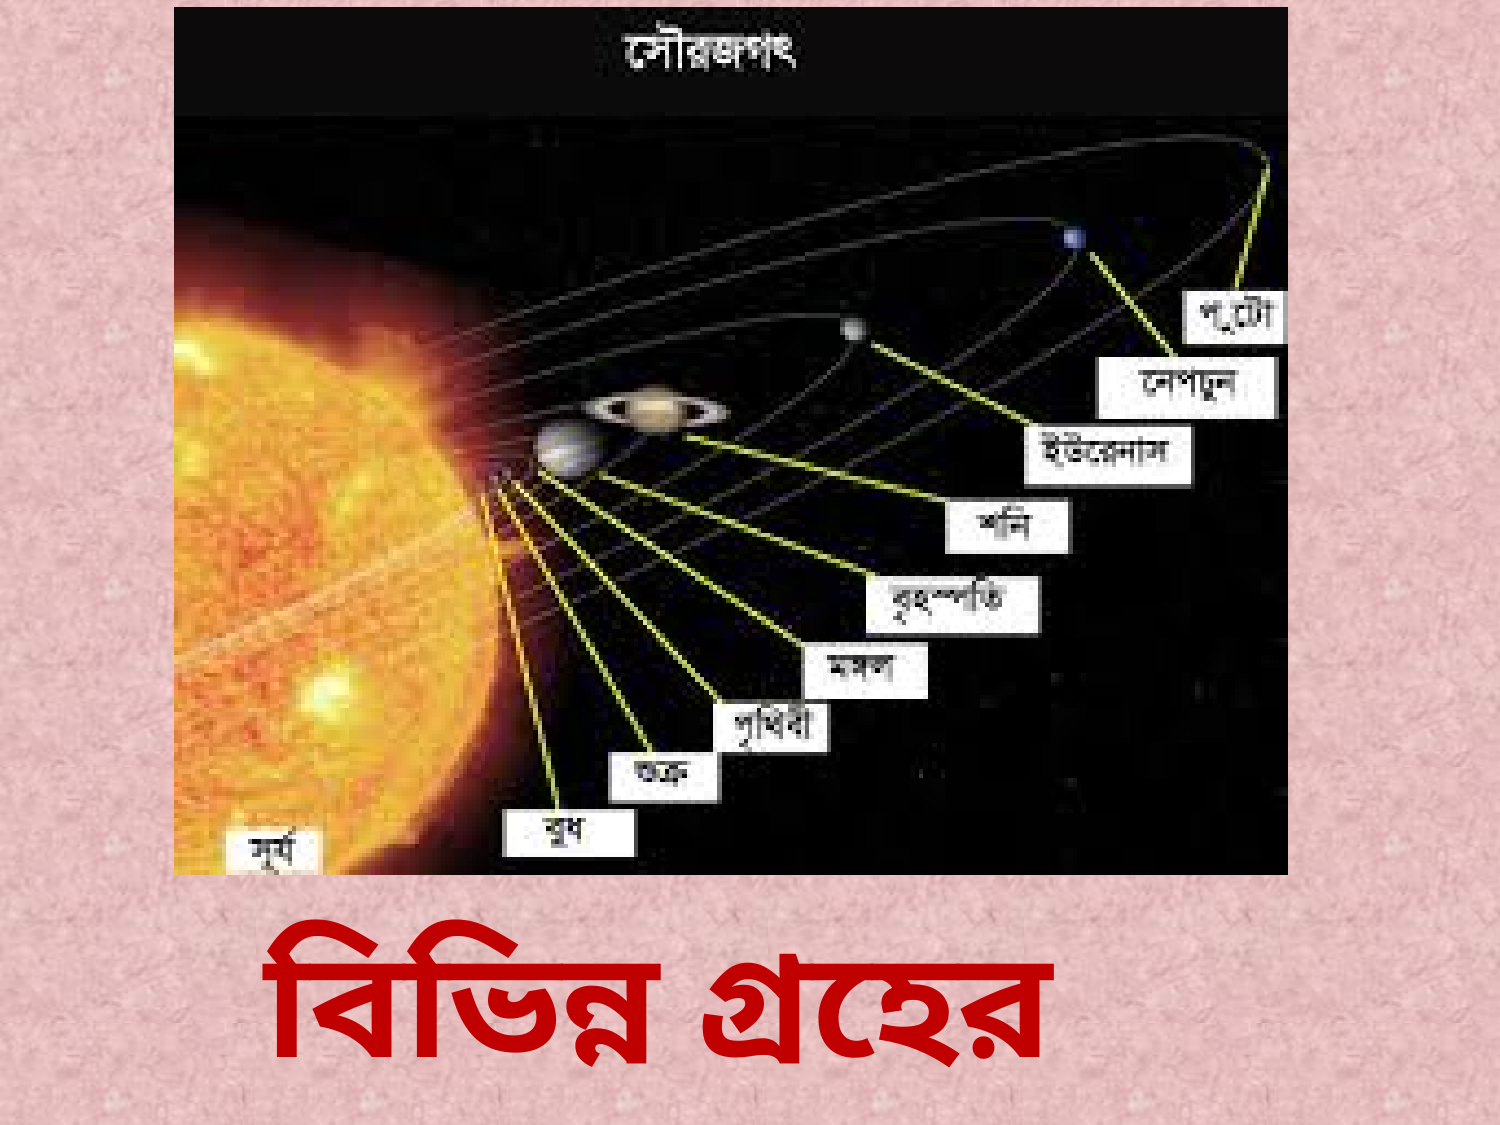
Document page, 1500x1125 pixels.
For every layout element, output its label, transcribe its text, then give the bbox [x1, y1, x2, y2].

text_box বিভিন্ন গ্রহের অবস্থান [249, 899, 1463, 1125]
picture [0, 0, 1500, 1125]
